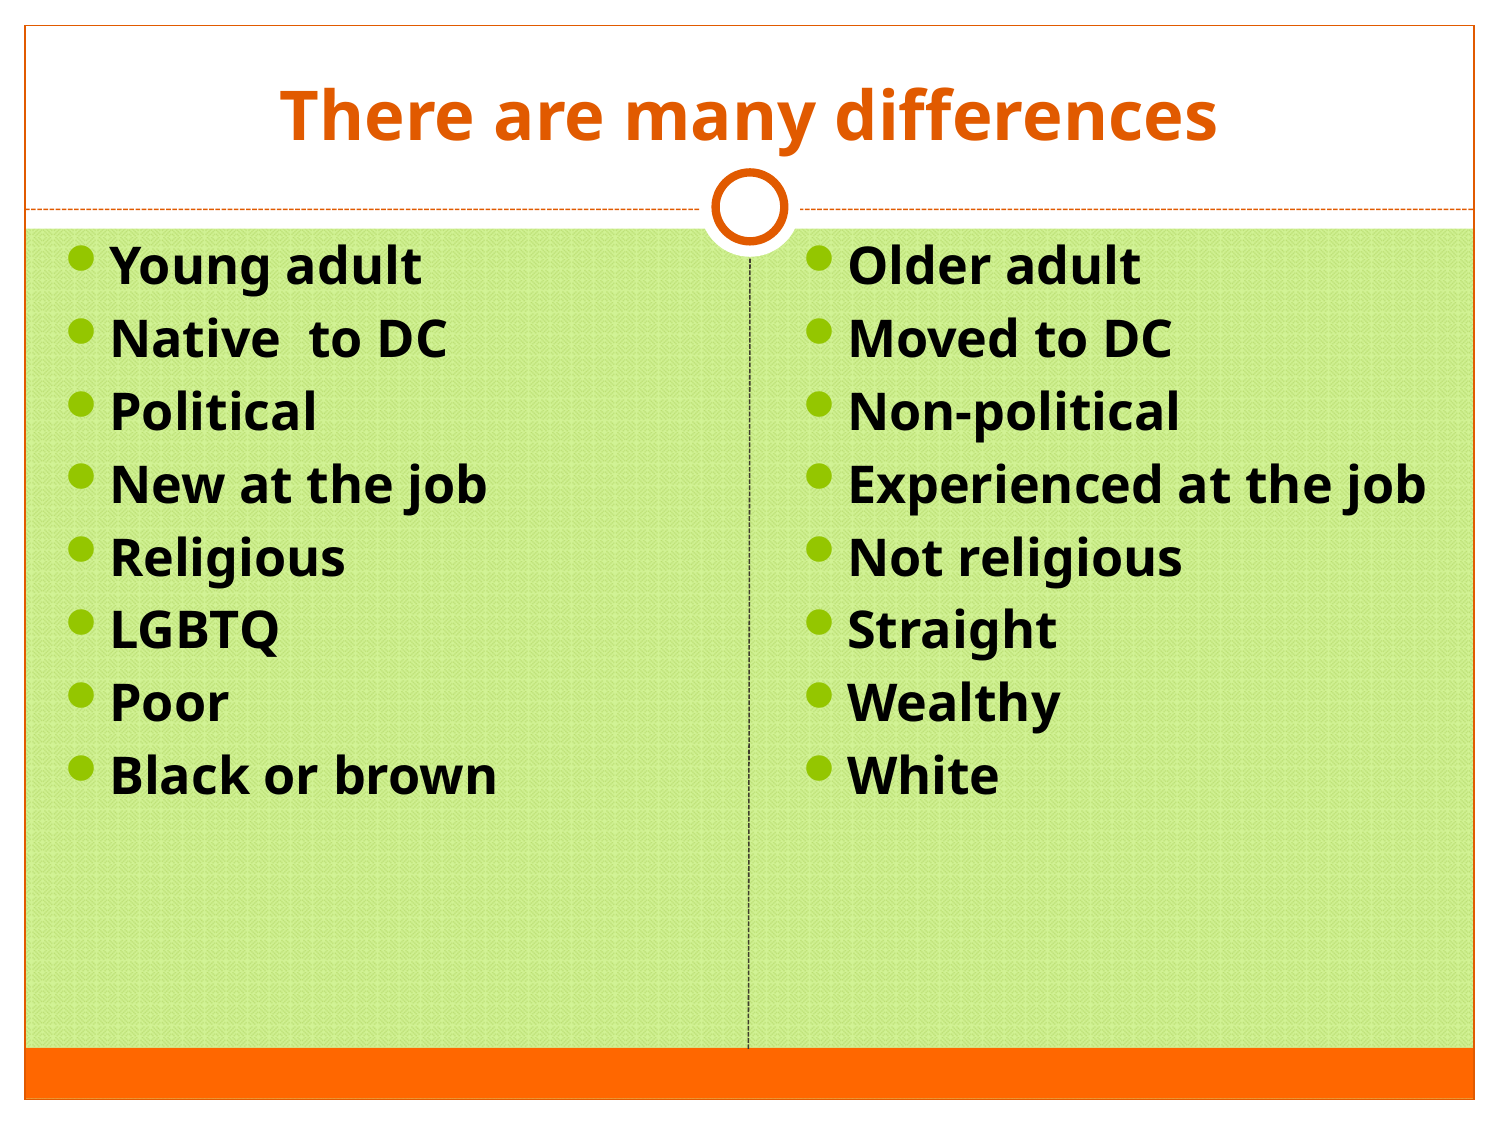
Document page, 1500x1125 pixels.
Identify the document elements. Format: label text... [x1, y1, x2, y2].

list Older adult Moved to DC Non-political Experienced at the job Not religious Straight Wealthy White [787, 224, 1451, 994]
title There are many differences [49, 37, 1450, 163]
list Young adult Native to DC Political New at the job Religious LGBTQ Poor Black or brown [49, 224, 713, 994]
